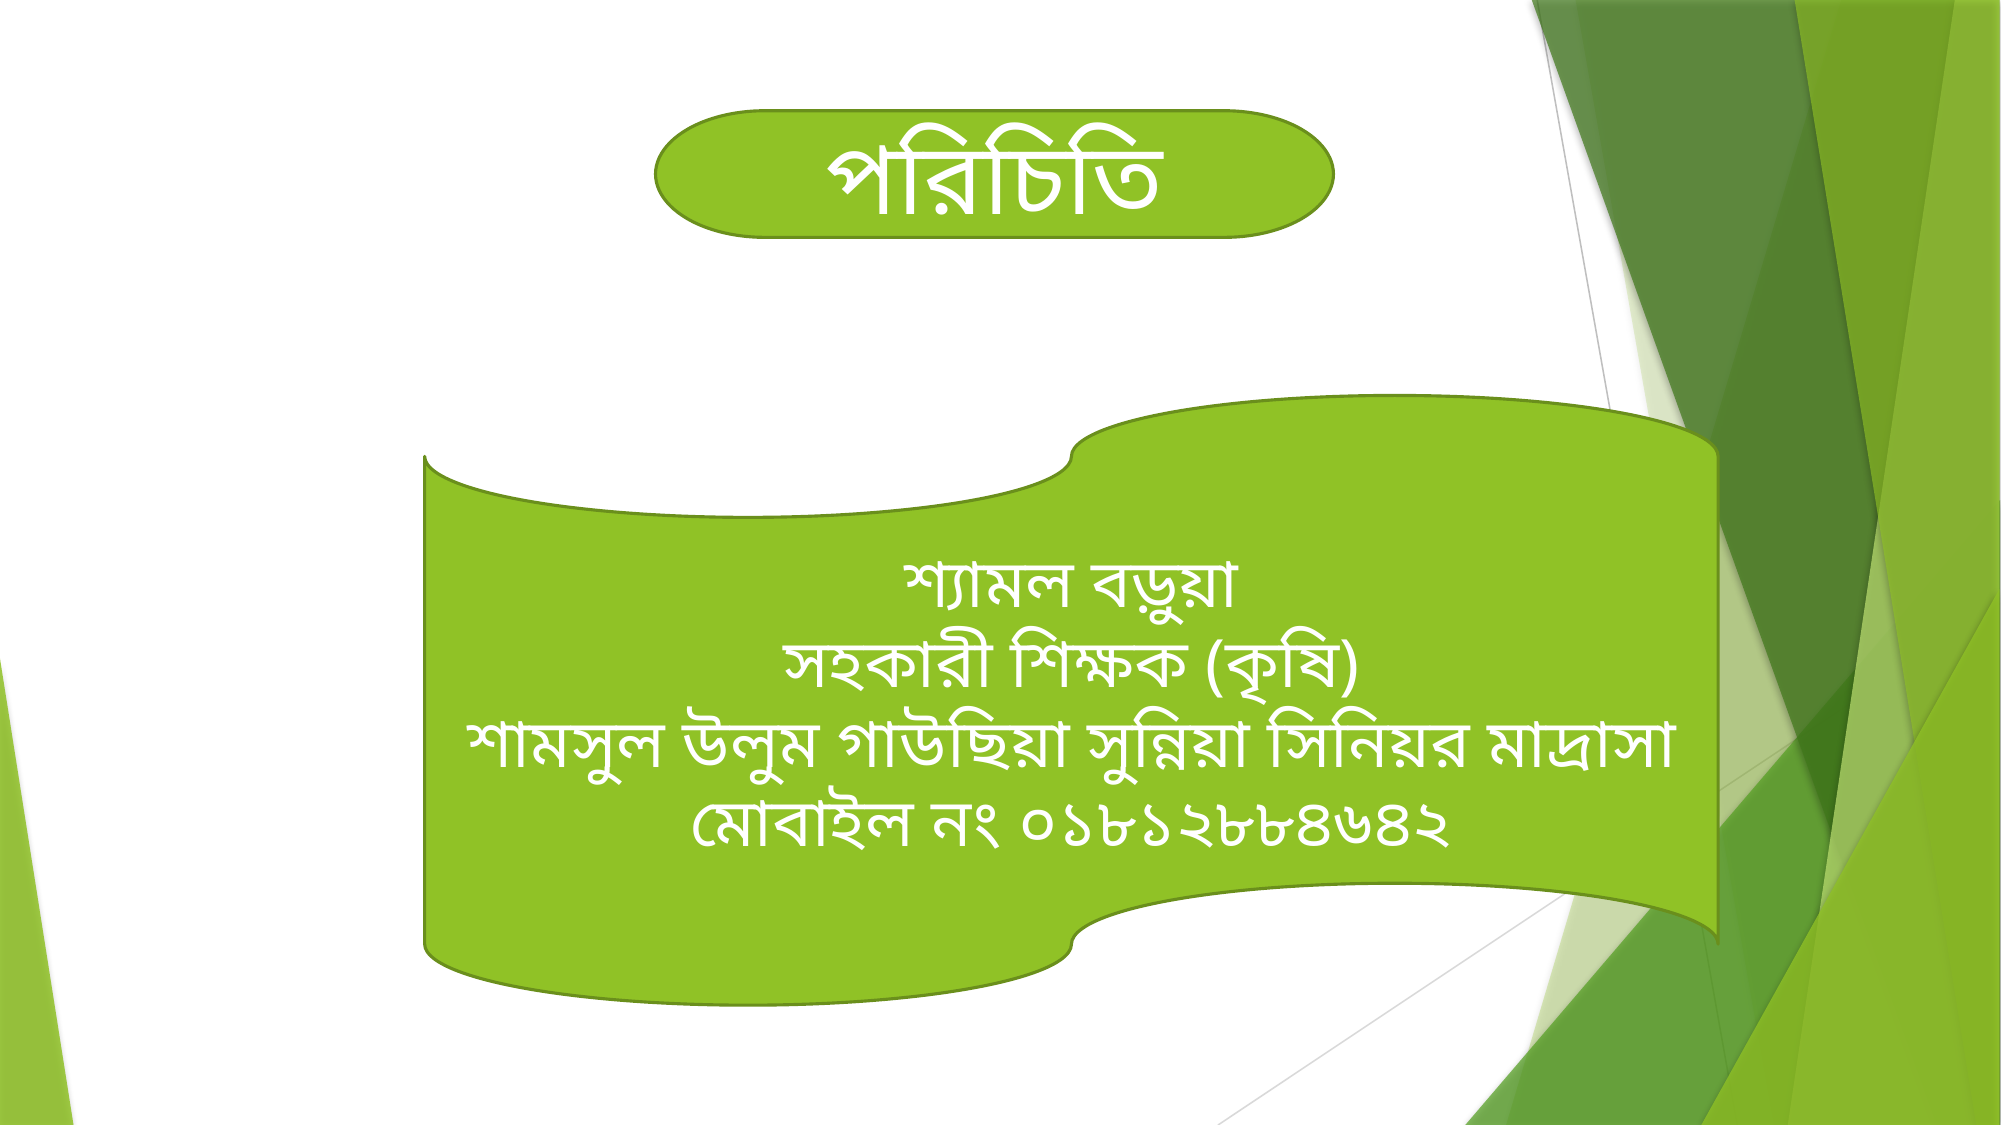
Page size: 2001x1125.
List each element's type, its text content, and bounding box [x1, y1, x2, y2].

text_box শ্যামল বড়ুয়া সহকারী শিক্ষক (কৃষি) শামসুল উলুম গাউছিয়া সুন্নিয়া সিনিয়র মাদ্রাসা মোবাইল নং ০১৮১২৮৮৪৬৪২ [423, 393, 1720, 1007]
text_box পরিচিতি [653, 109, 1336, 239]
